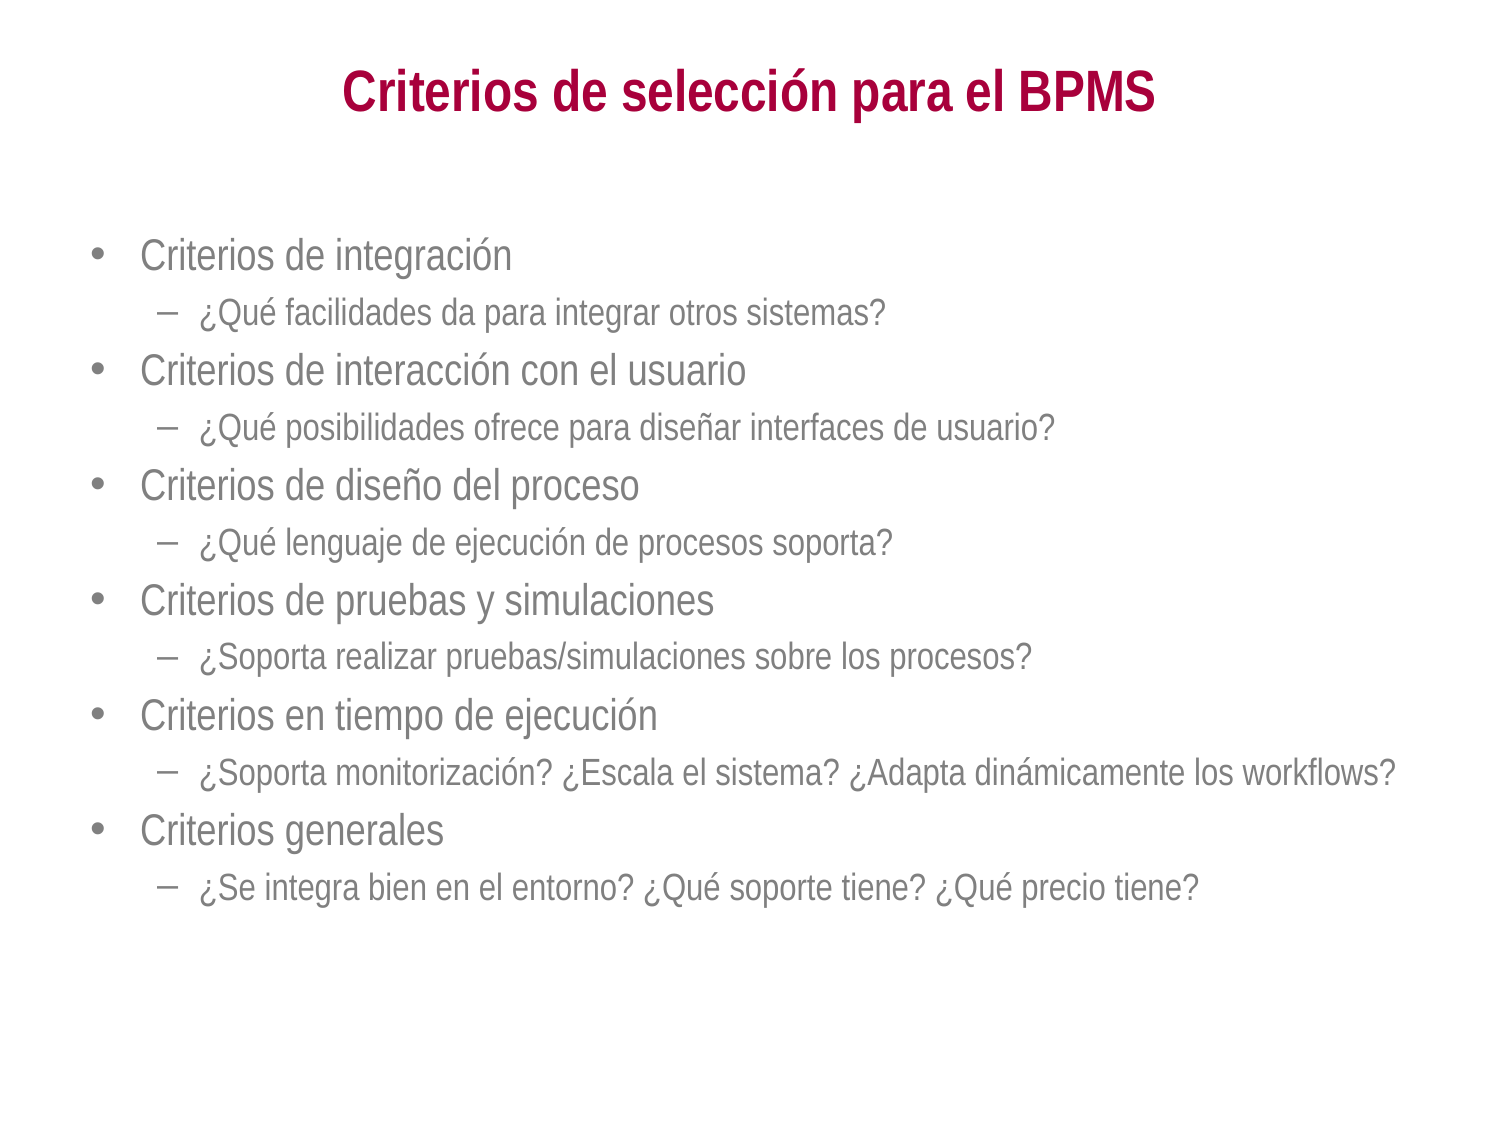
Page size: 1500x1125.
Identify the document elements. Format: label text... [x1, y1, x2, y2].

title Criterios de selección para el BPMS [75, 45, 1425, 131]
list Criterios de integración ¿Qué facilidades da para integrar otros sistemas? Criterios de interacción con el usuario ¿Qué posibilidades ofrece para diseñar interfaces de usuario? Criterios de diseño del proceso ¿Qué lenguaje de ejecución de procesos soporta? Criterios de pruebas y simulaciones ¿Soporta realizar pruebas/simulaciones sobre los procesos? Criterios en tiempo de ejecución ¿Soporta monitorización? ¿Escala el sistema? ¿Adapta dinámicamente los workflows? Criterios generales ¿Se integra bien en el entorno? ¿Qué soporte tiene? ¿Qué precio tiene? [75, 219, 1425, 962]
